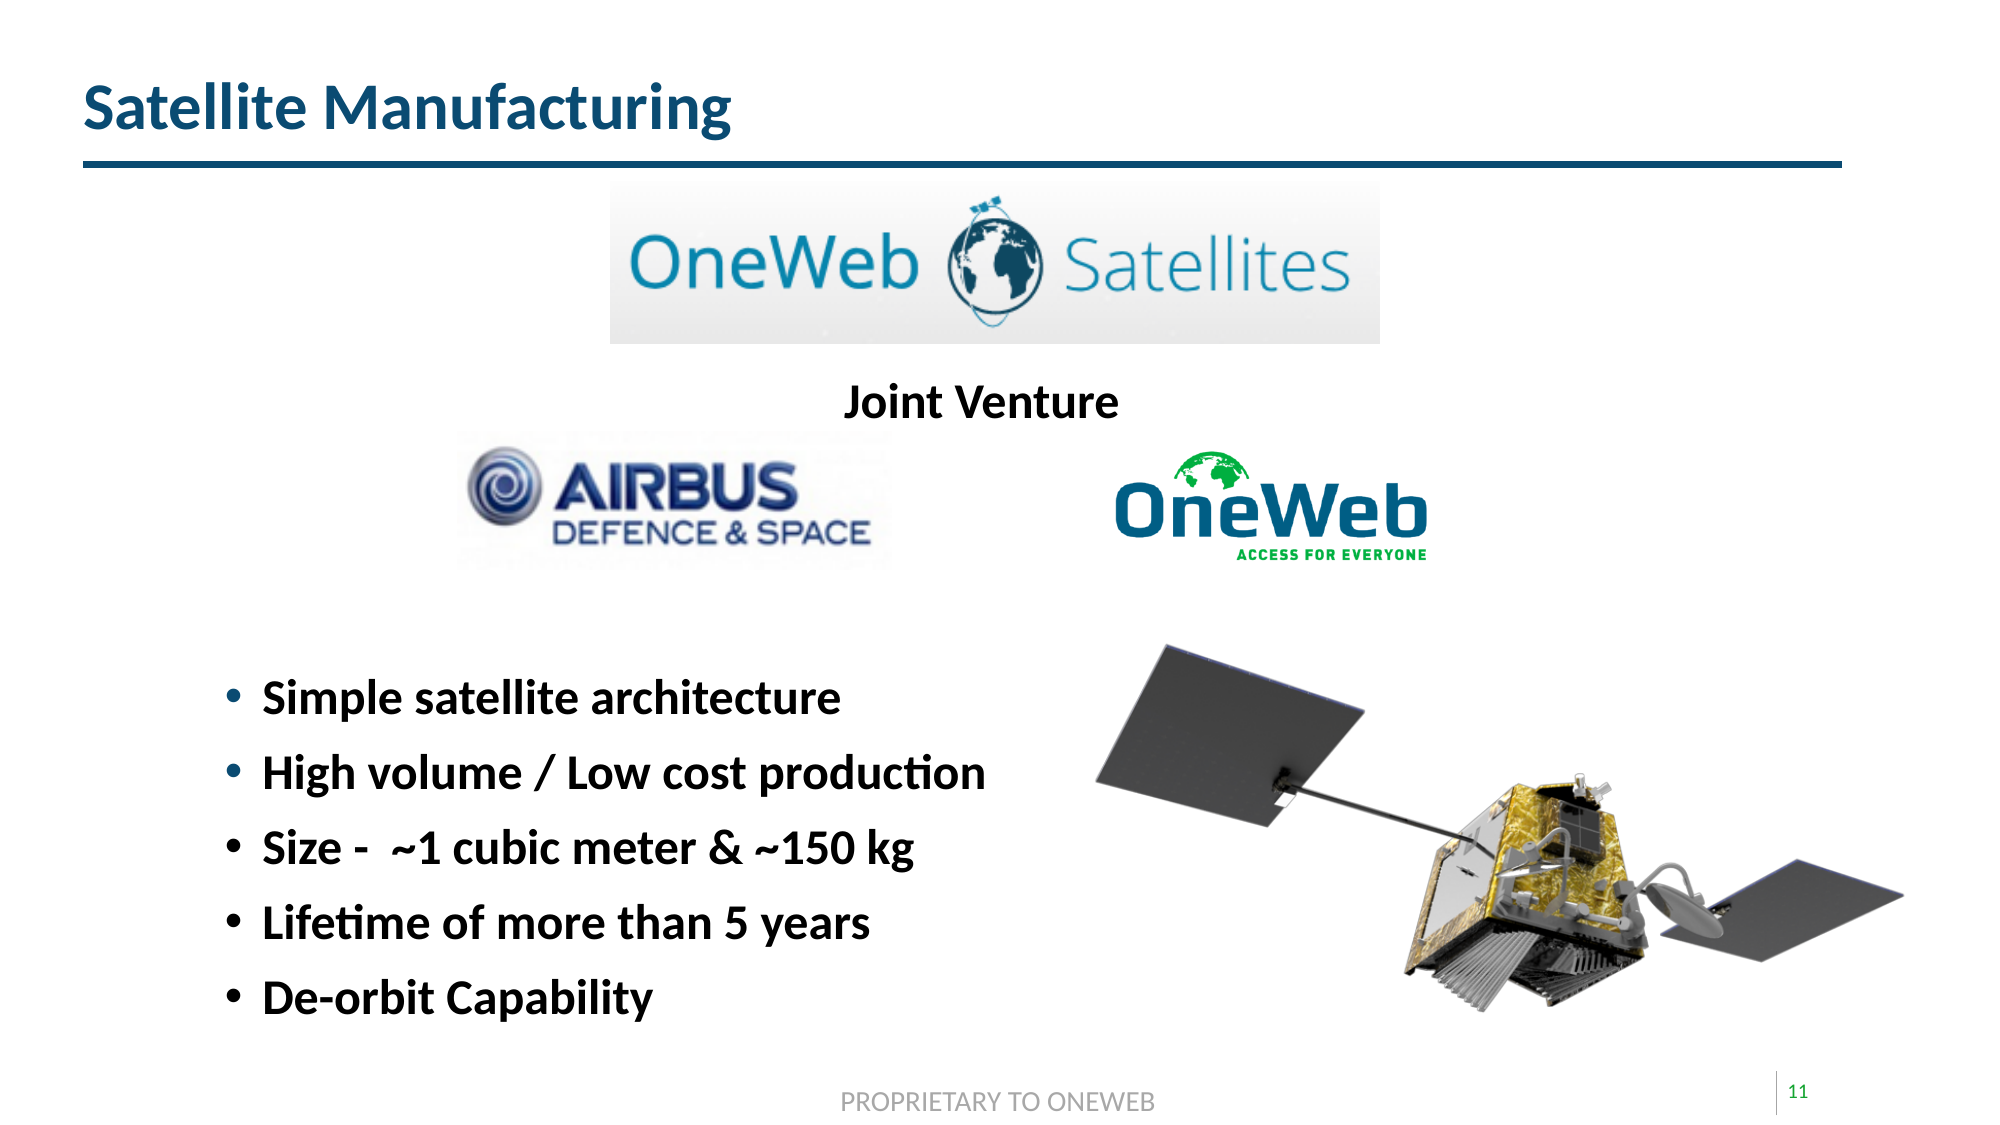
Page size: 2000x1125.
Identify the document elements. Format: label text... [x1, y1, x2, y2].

picture [610, 181, 1380, 344]
text_box Joint Venture [829, 361, 1135, 437]
list Satellite Manufacturing [83, 43, 1874, 148]
text_box Simple satellite architecture High volume / Low cost production Size - ~1 cubic meter & ~150 kg Lifetime of more than 5 years De-orbit Capability [209, 664, 966, 1125]
picture [457, 431, 892, 570]
picture [966, 436, 2000, 1125]
